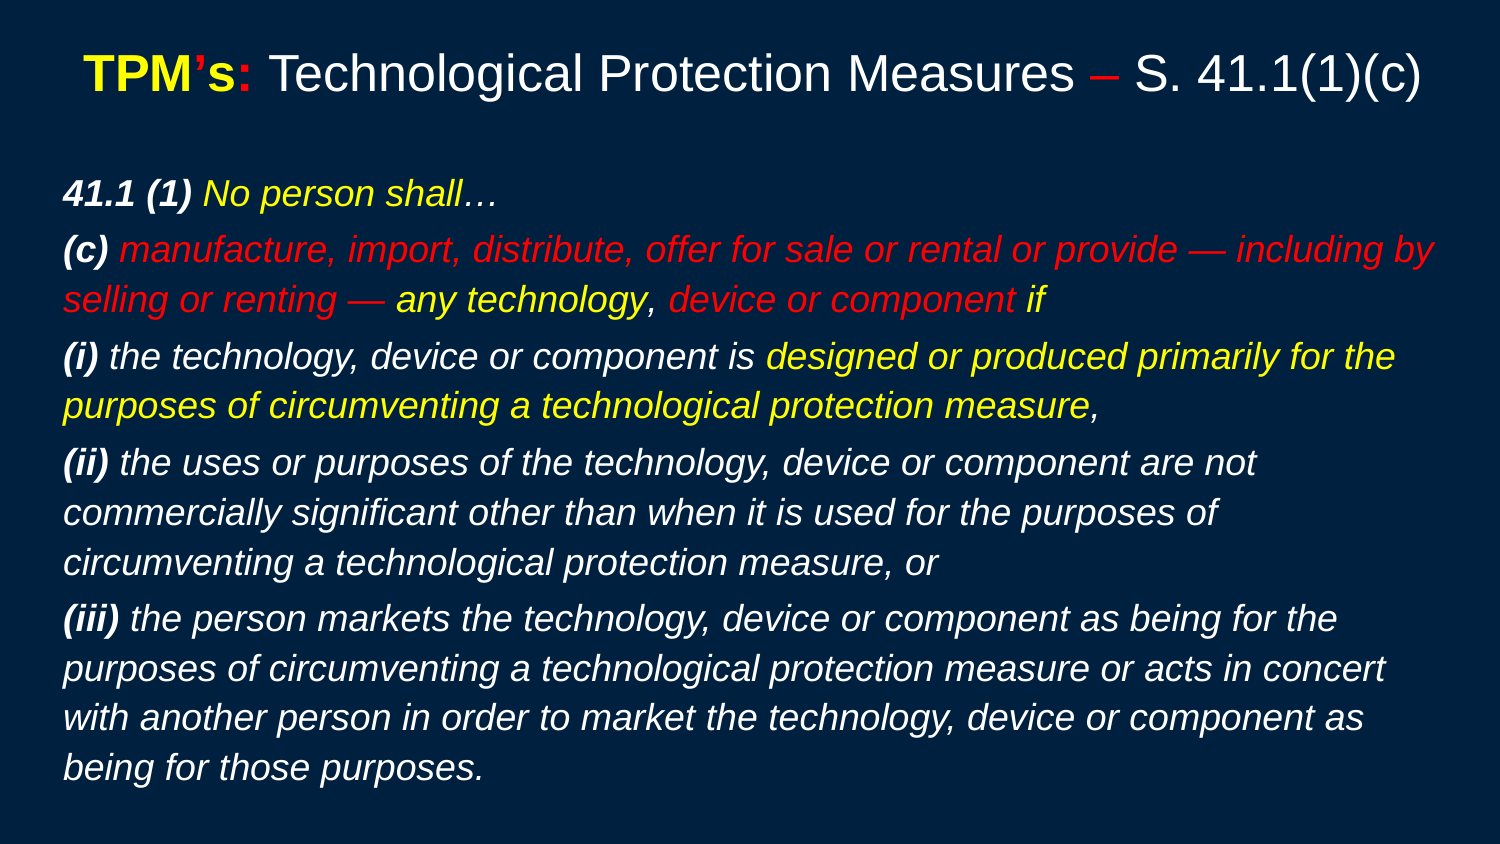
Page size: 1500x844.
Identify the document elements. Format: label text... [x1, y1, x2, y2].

title TPM’s: Technological Protection Measures – S. 41.1(1)(c) [48, 31, 1459, 157]
list 41.1 (1) No person shall… (c) manufacture, import, distribute, offer for sale or rental or provide — including by selling or renting — any technology, device or component if (i) the technology, device or component is designed or produced primarily for the purposes of circumventing a technological protection measure, (ii) the uses or purposes of the technology, device or component are not commercially significant other than when it is used for the purposes of circumventing a technological protection measure, or (iii) the person markets the technology, device or component as being for the purposes of circumventing a technological protection measure or acts in concert with another person in order to market the technology, device or component as being for those purposes. [48, 156, 1452, 824]
